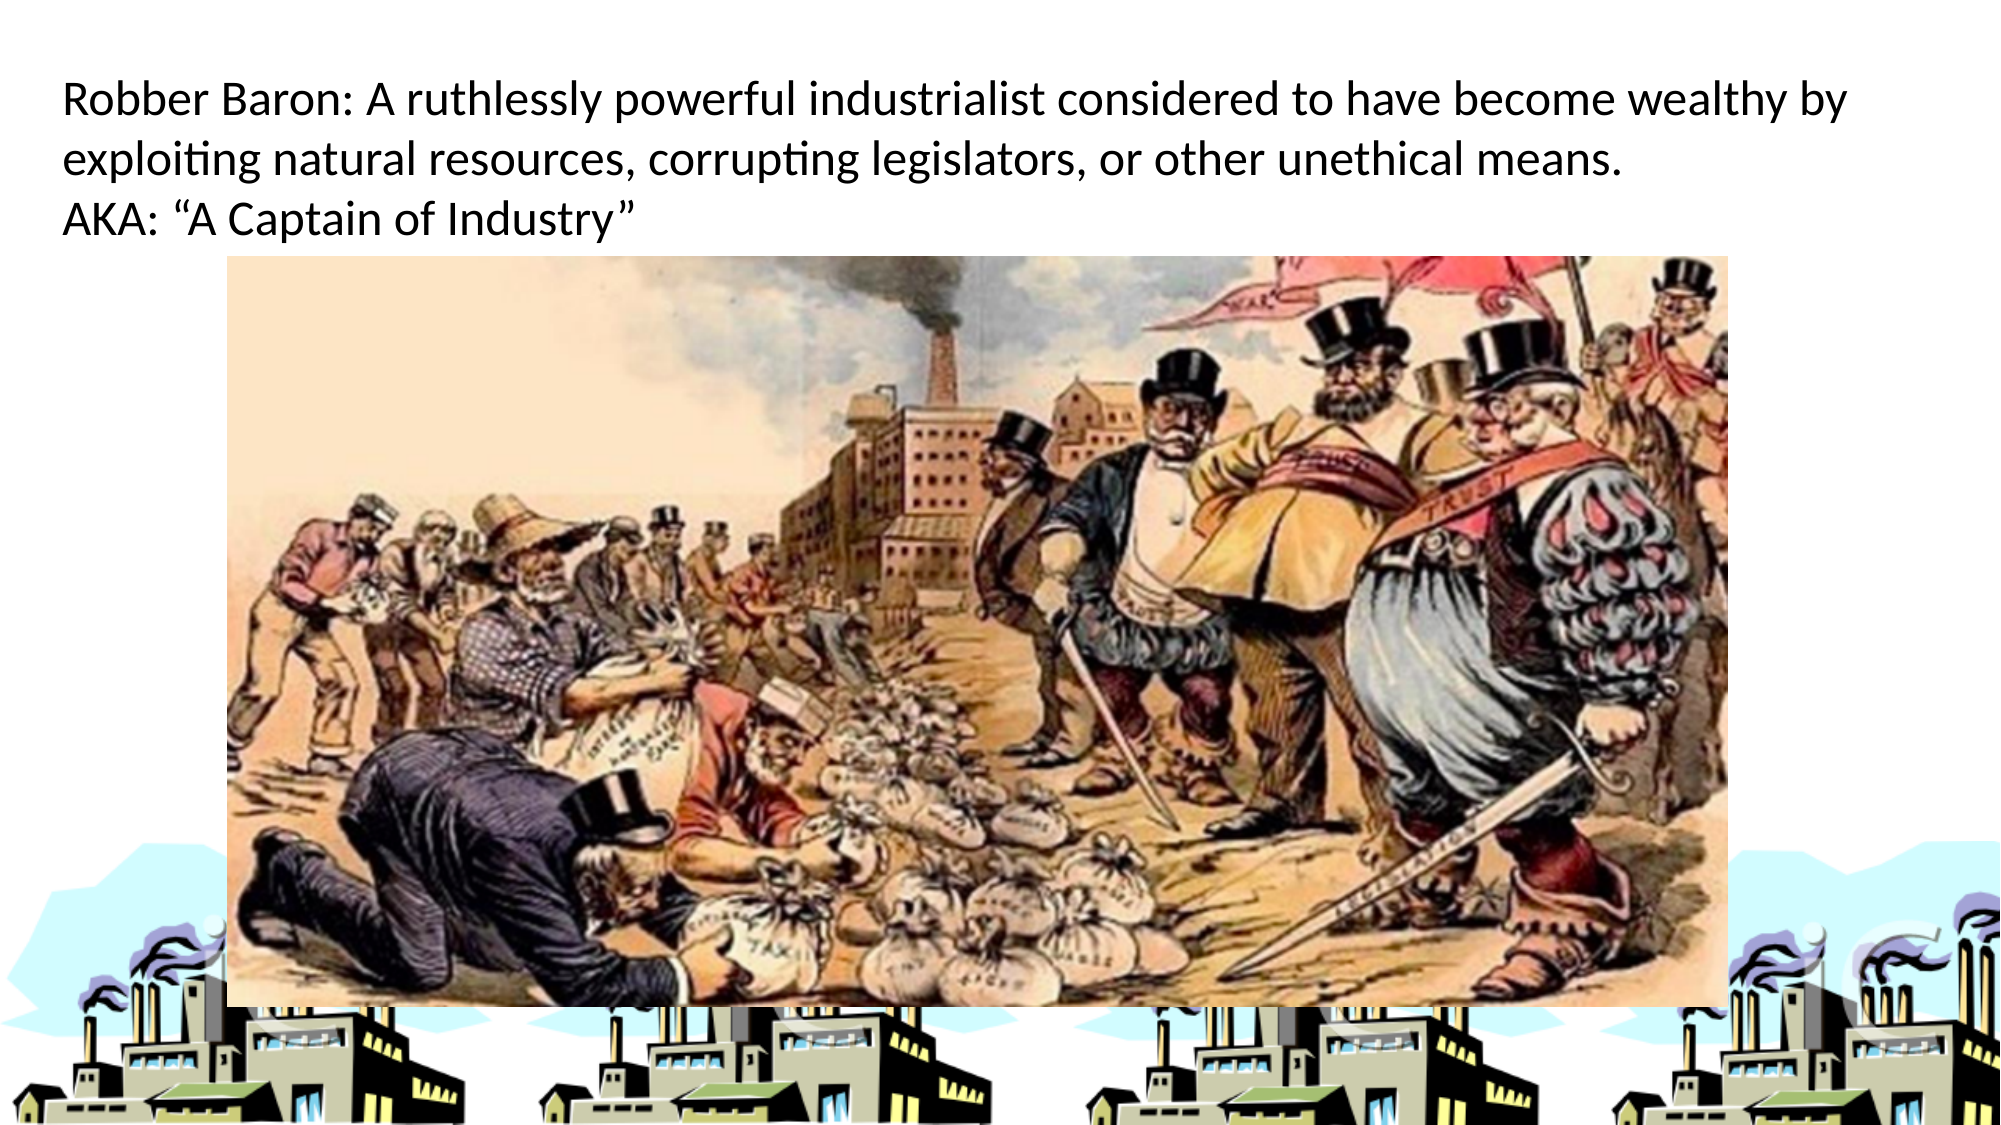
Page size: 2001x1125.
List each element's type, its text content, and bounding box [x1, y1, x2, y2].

text_box Robber Baron: A ruthlessly powerful industrialist considered to have become wealthy by exploiting natural resources, corrupting legislators, or other unethical means. AKA: “A Captain of Industry” [47, 58, 1907, 253]
picture [0, 256, 2000, 1125]
